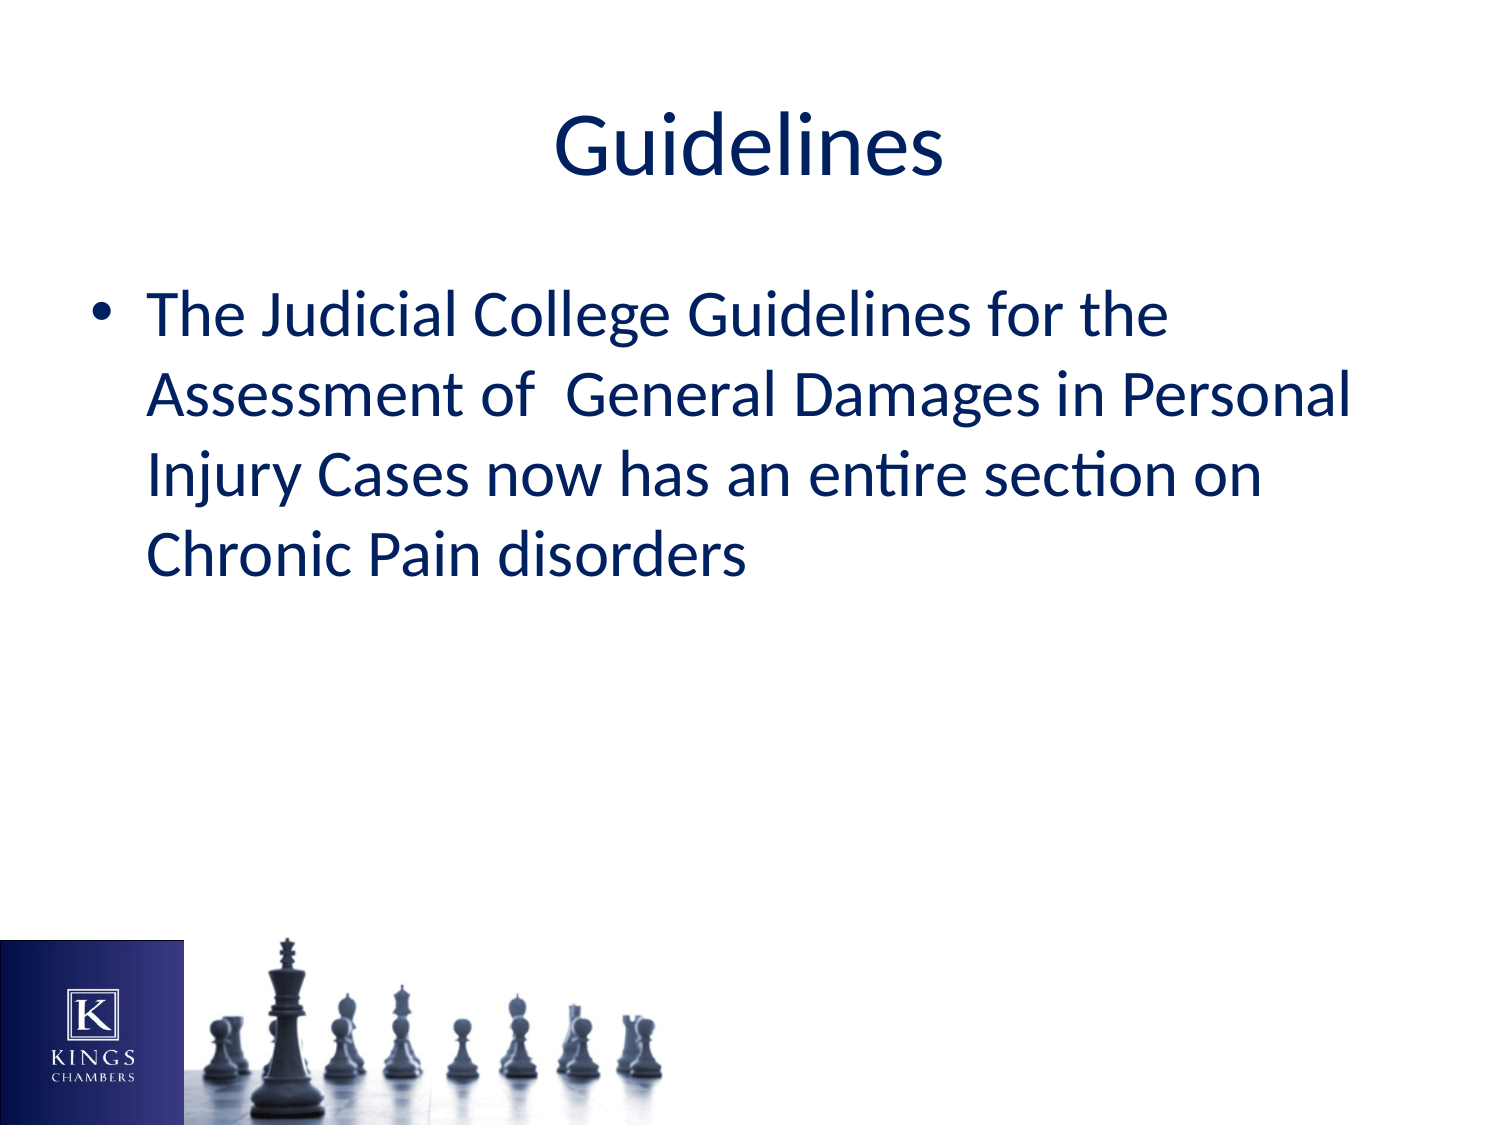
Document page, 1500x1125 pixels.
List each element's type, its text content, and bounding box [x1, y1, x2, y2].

list The Judicial College Guidelines for the Assessment of General Damages in Personal Injury Cases now has an entire section on Chronic Pain disorders [74, 262, 1426, 918]
title Guidelines [74, 44, 1426, 233]
picture [0, 932, 932, 1125]
